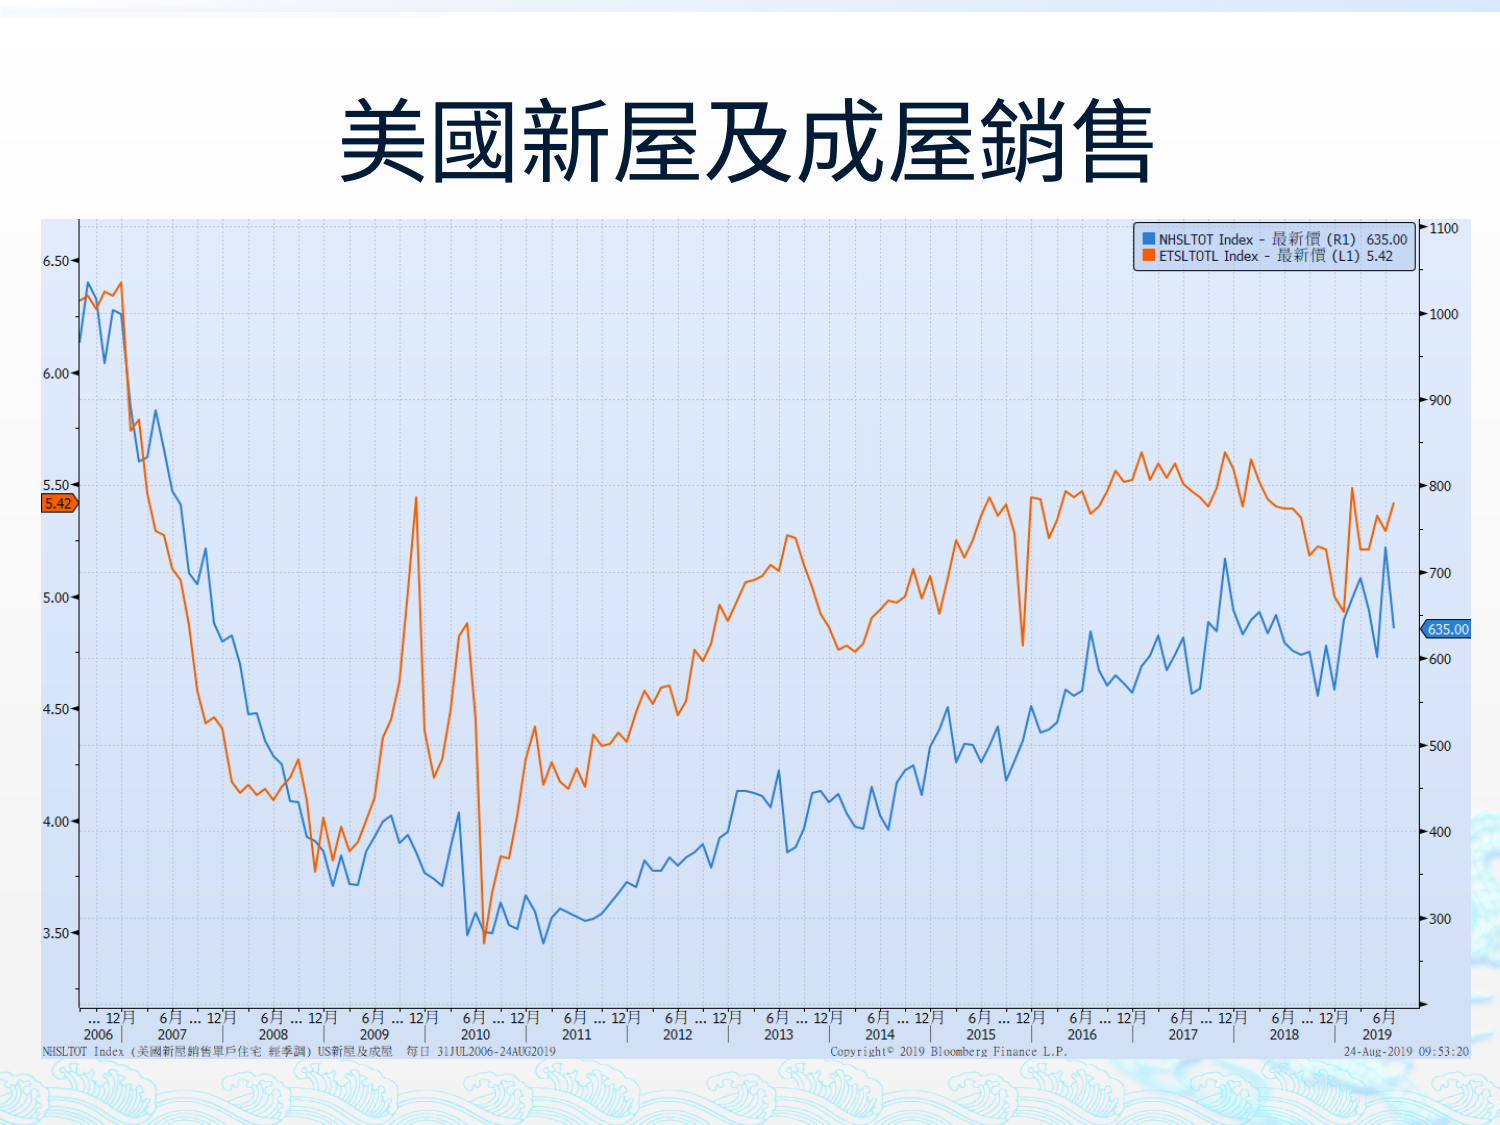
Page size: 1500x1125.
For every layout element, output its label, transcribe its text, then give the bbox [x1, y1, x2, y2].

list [40, 219, 1472, 1060]
title 美國新屋及成屋銷售 [75, 45, 1425, 219]
